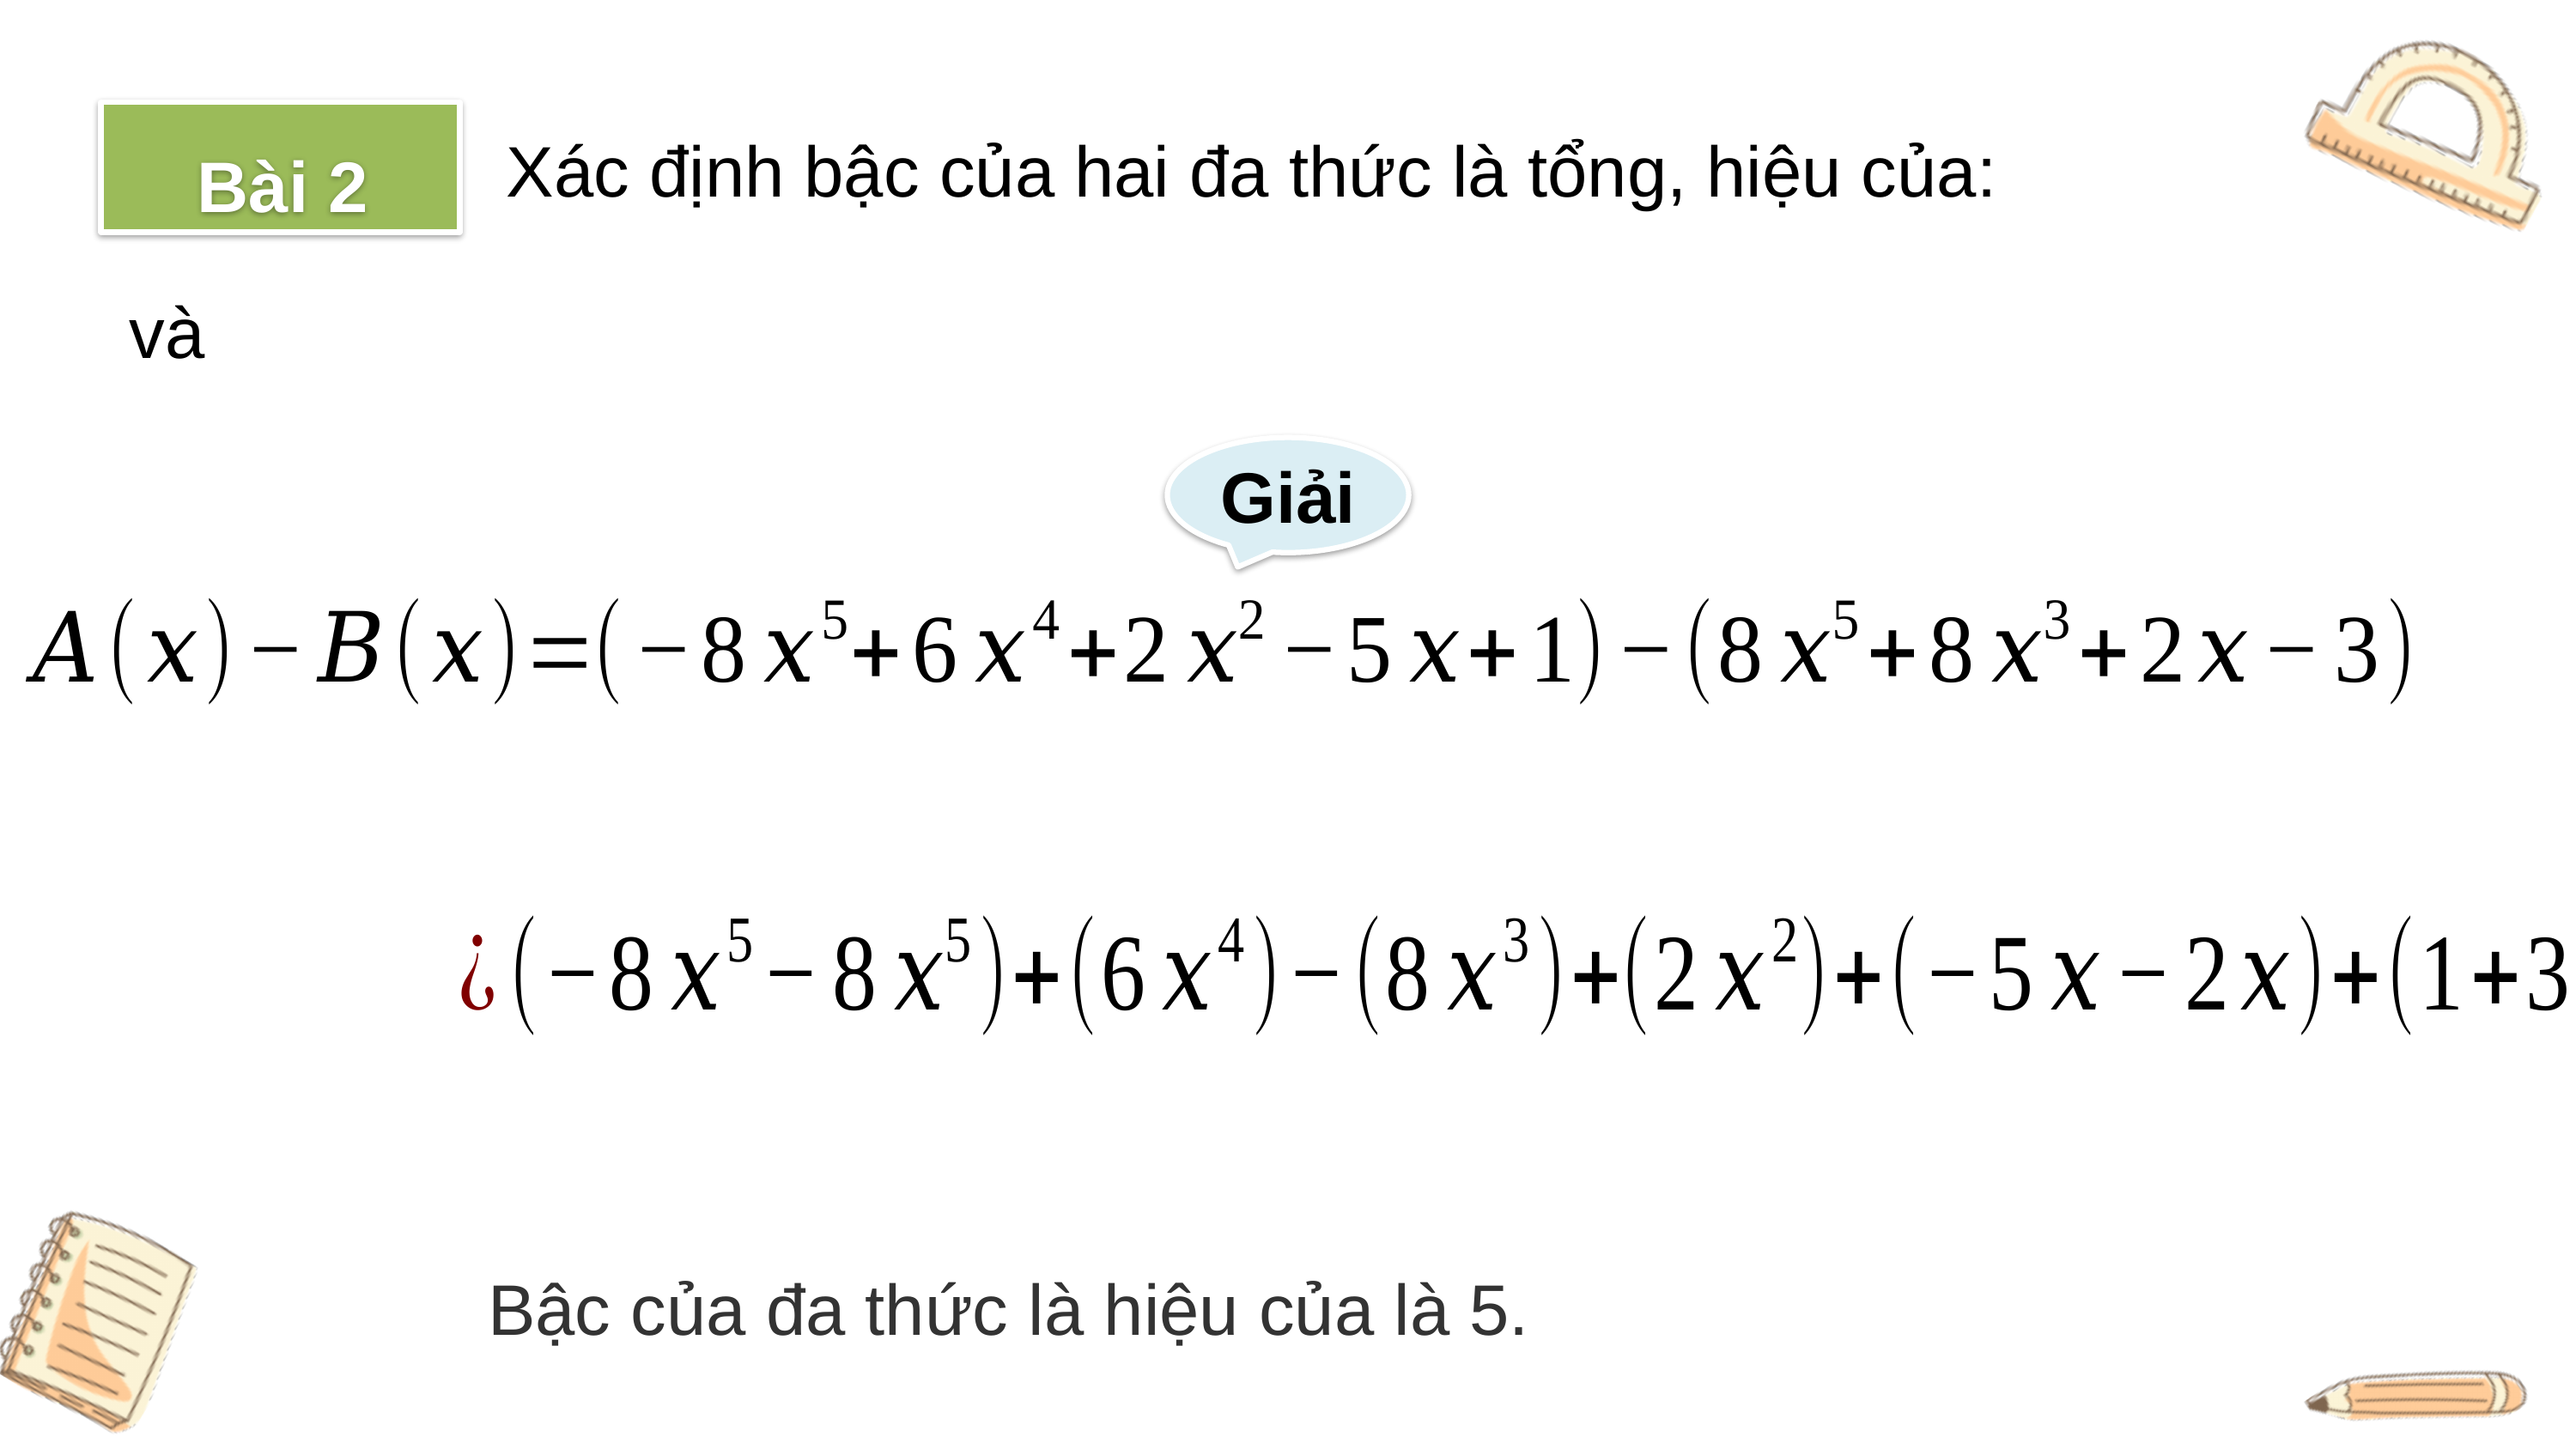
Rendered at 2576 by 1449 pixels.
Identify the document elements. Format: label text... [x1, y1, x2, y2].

picture [0, 1189, 222, 1447]
picture [2320, 2, 2576, 257]
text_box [96, 91, 2491, 381]
text_box Giải [1164, 434, 1412, 570]
picture [2304, 1294, 2533, 1449]
